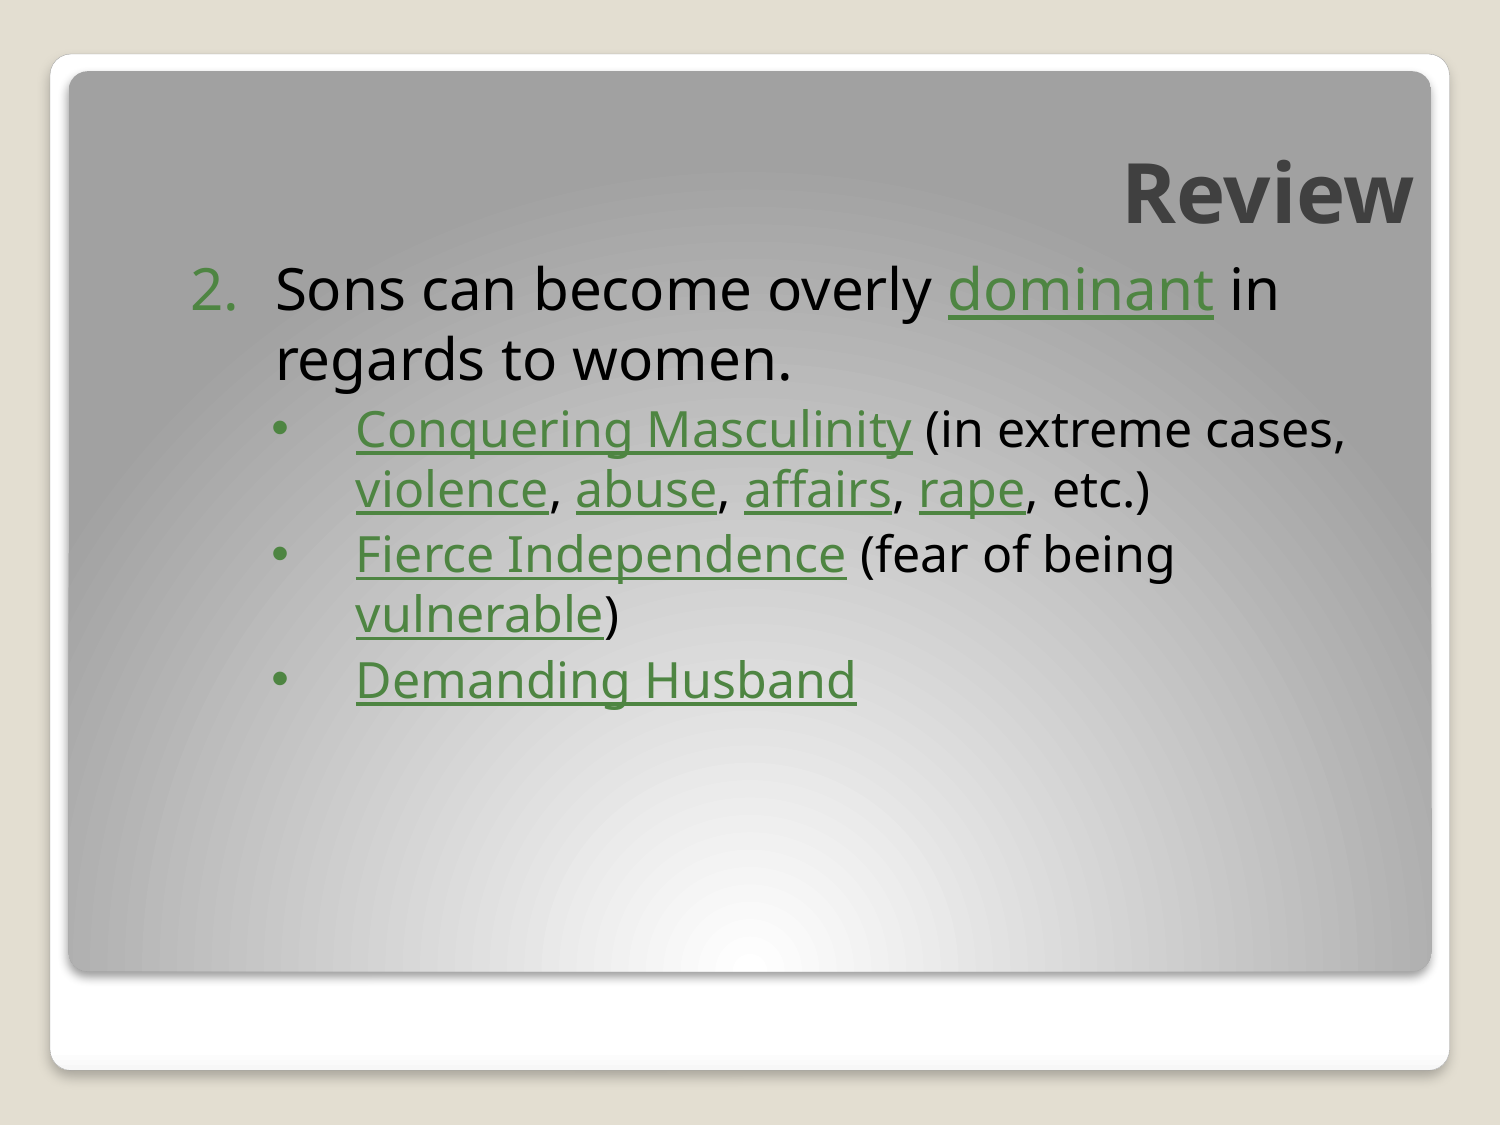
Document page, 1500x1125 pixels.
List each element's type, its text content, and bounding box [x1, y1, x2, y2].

list Sons can become overly dominant in regards to women. Conquering Masculinity (in extreme cases, violence, abuse, affairs, rape, etc.) Fierce Independence (fear of being vulnerable) Demanding Husband [75, 237, 1418, 1025]
title Review [87, 75, 1430, 248]
